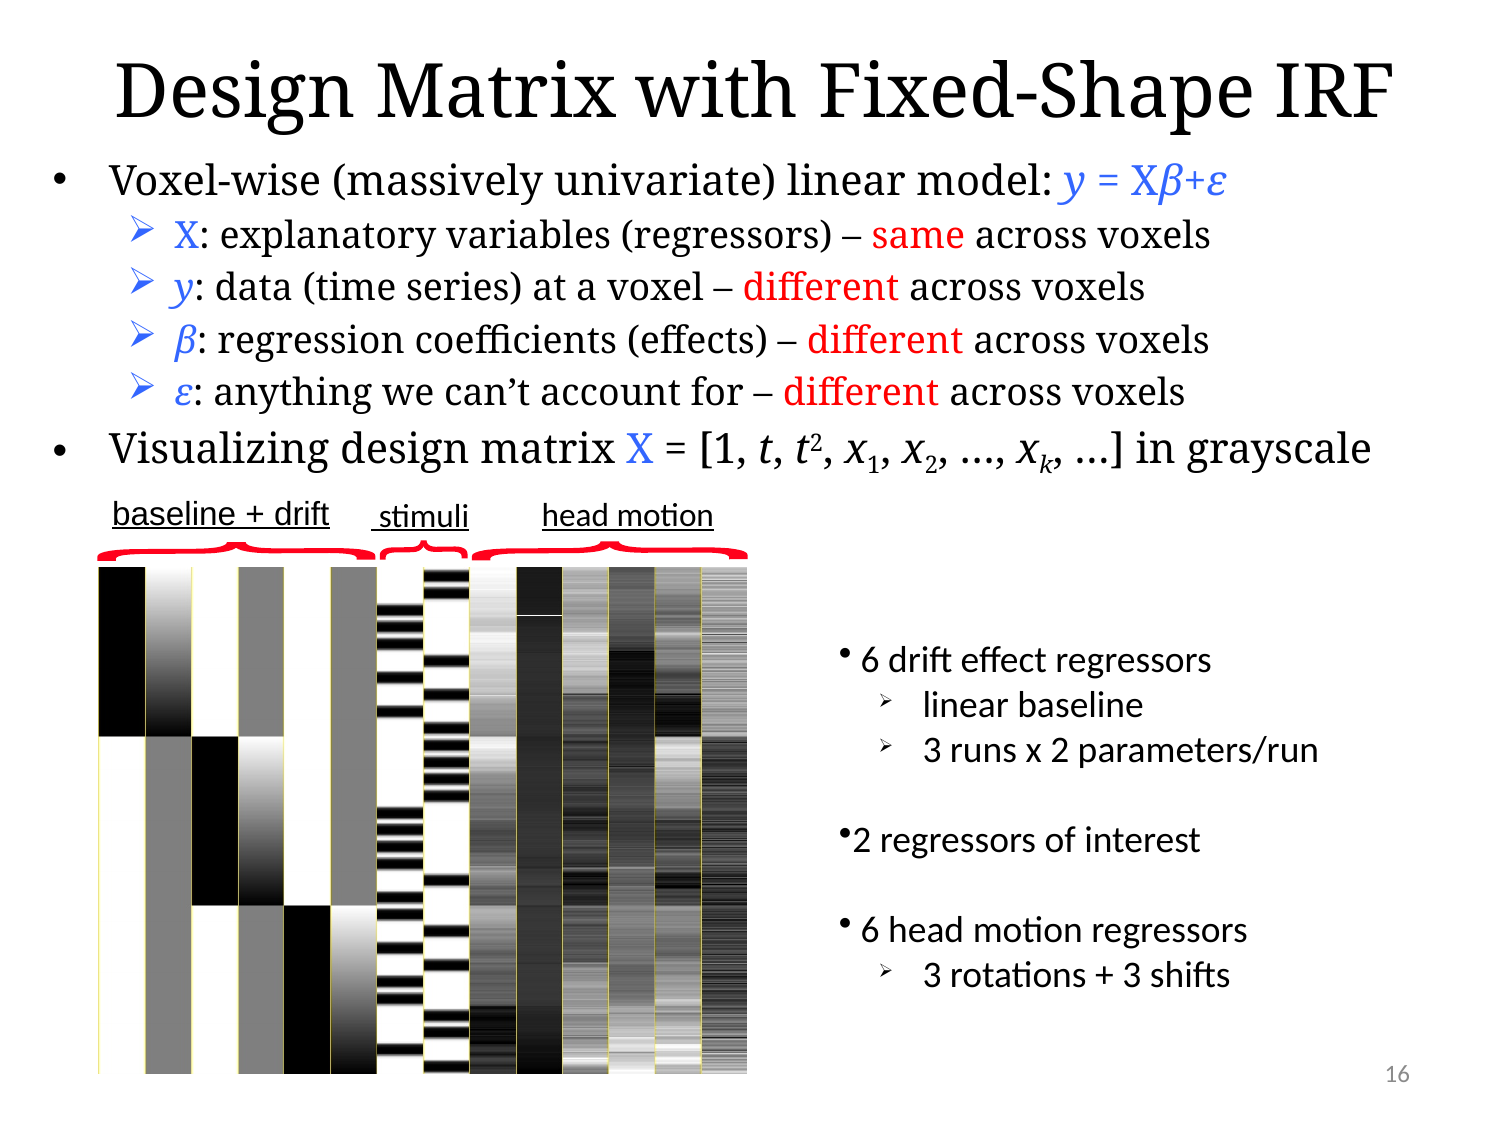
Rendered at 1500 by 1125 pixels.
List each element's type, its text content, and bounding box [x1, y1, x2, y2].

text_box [96, 483, 749, 1075]
title Design Matrix with Fixed-Shape IRF [12, 24, 1500, 150]
list Voxel-wise (massively univariate) linear model: y = Xβ+ε X: explanatory variables (regressors) – same across voxels y: data (time series) at a voxel – different across voxels β: regression coefficients (effects) – different across voxels ε: anything we can’t account for – different across voxels Visualizing design matrix X = [1, t, t2, x1, x2, …, xk, …] in grayscale [37, 145, 1463, 1101]
text_box 6 drift effect regressors linear baseline 3 runs x 2 parameters/run 2 regressors of interest 6 head motion regressors 3 rotations + 3 shifts [824, 628, 1395, 1003]
slide_number 16 [1074, 1042, 1425, 1103]
